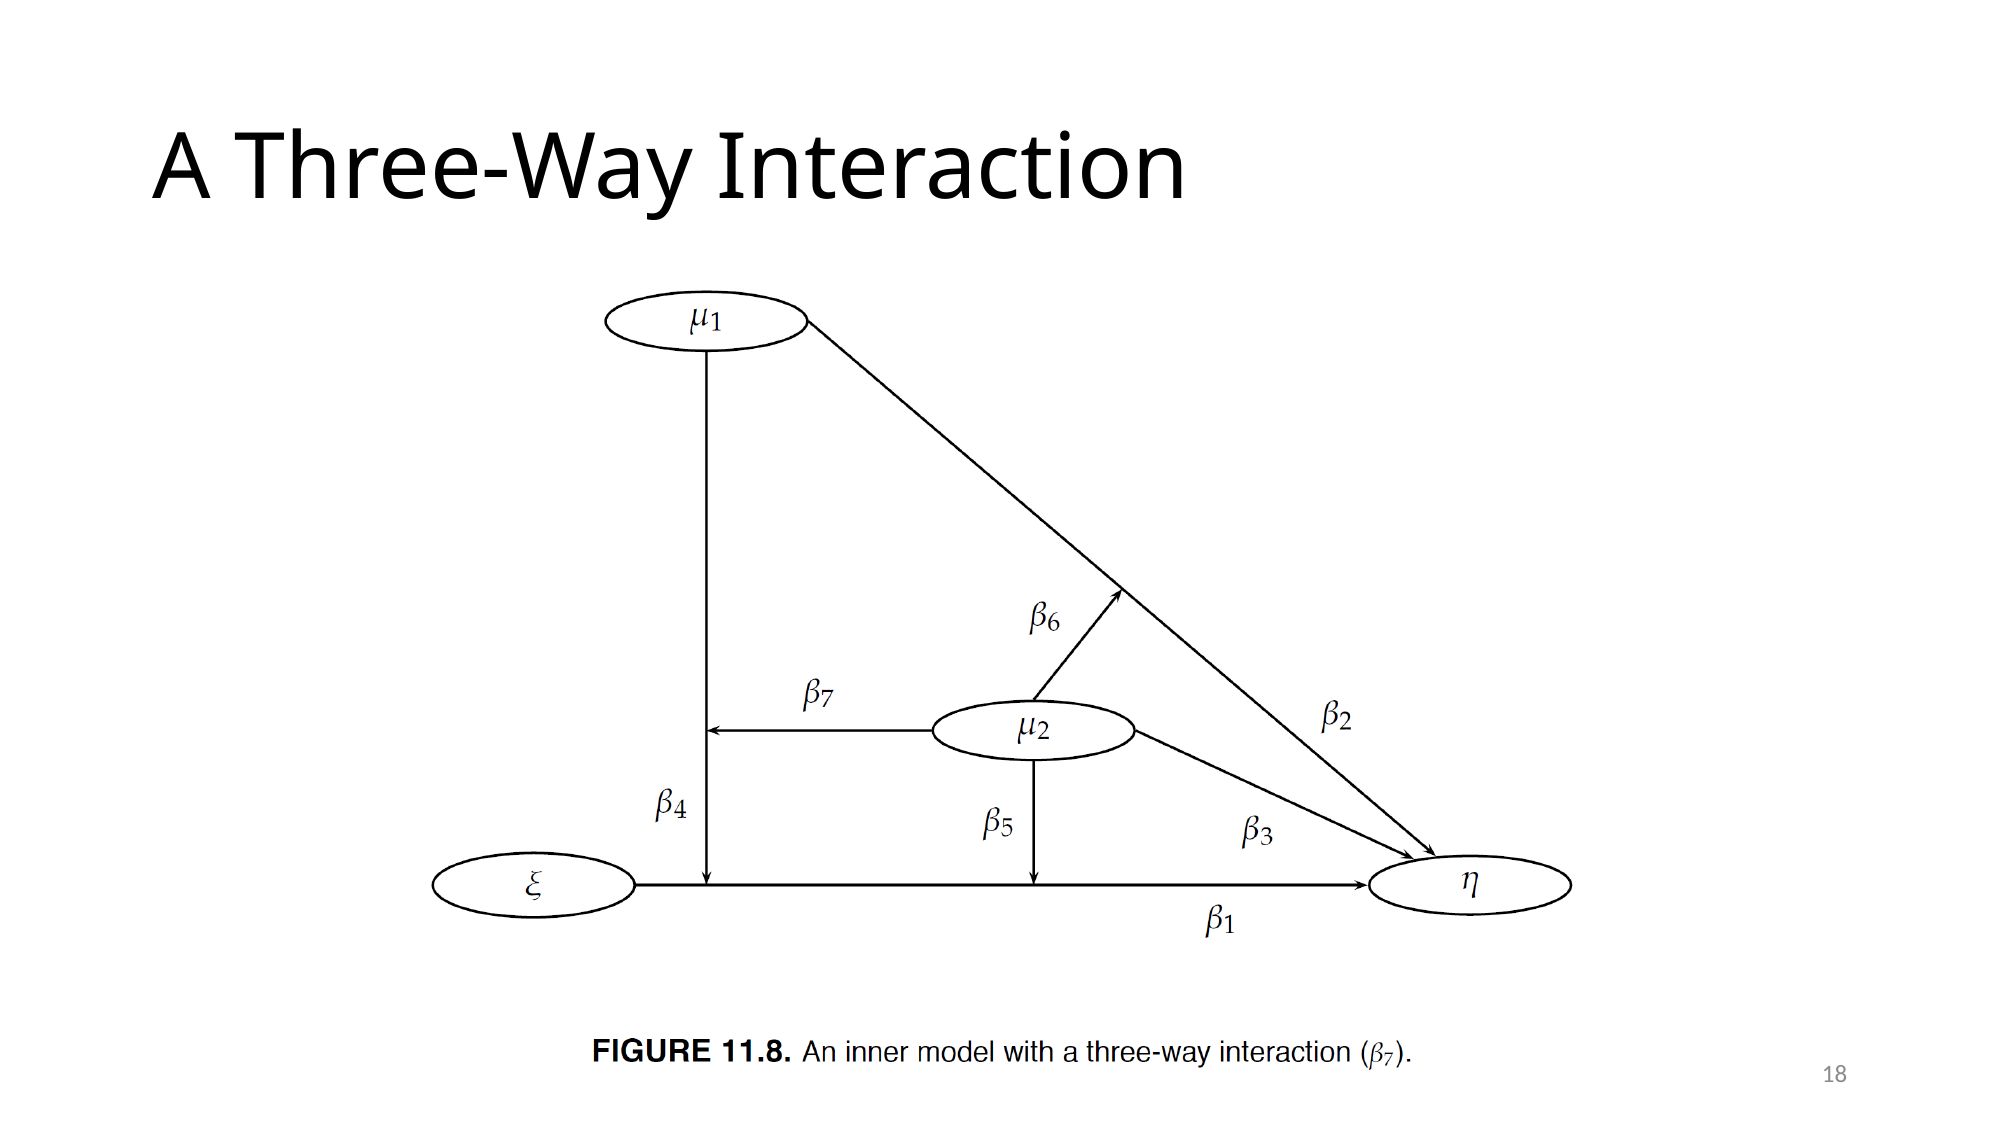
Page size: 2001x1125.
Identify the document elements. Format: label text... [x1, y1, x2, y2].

picture [421, 285, 1579, 1073]
slide_number 18 [1412, 1042, 1863, 1103]
title A Three-Way Interaction [137, 59, 1863, 278]
